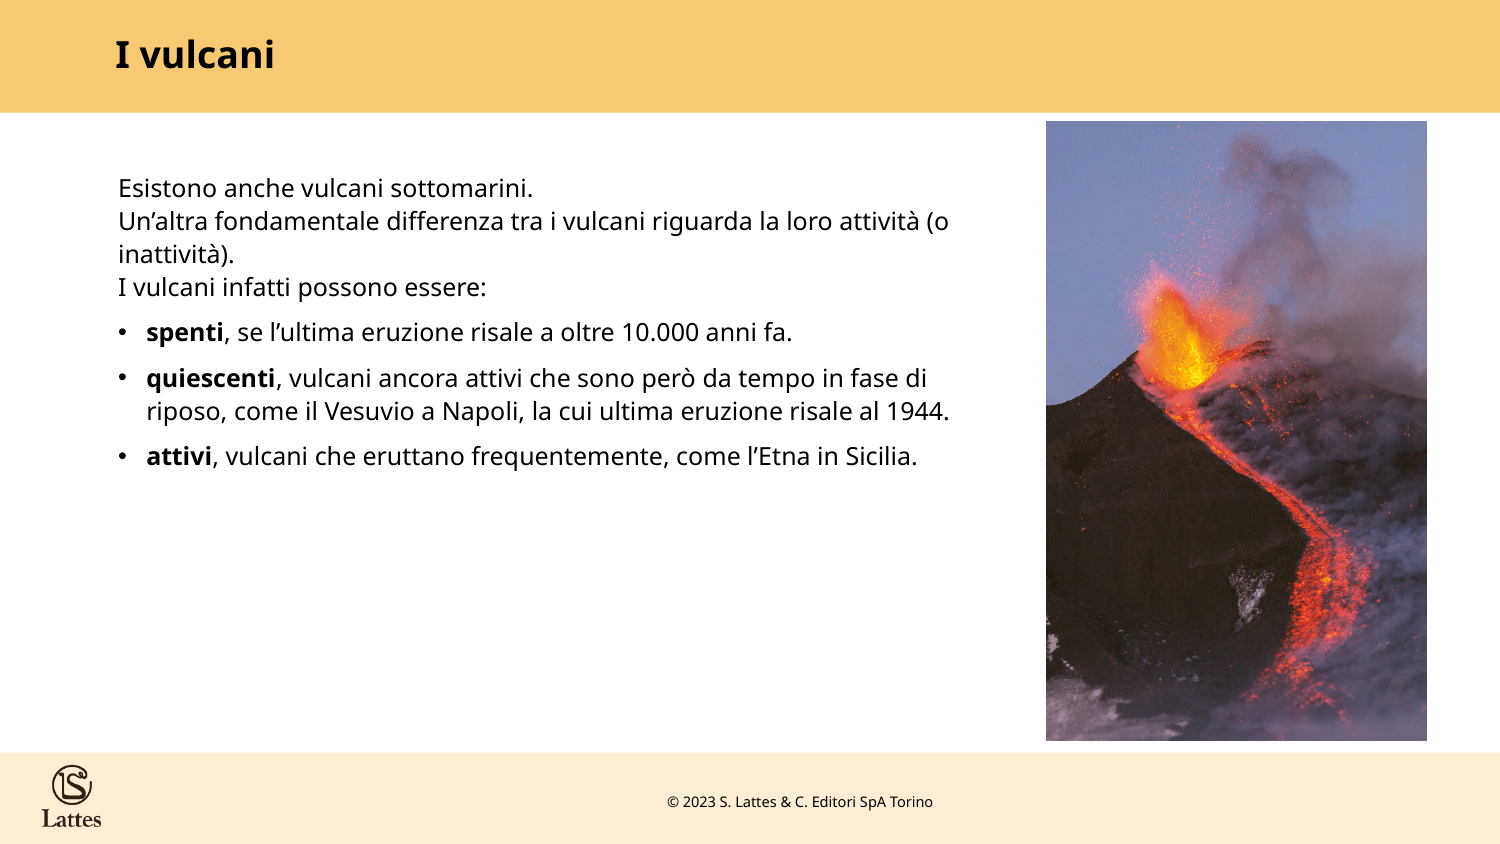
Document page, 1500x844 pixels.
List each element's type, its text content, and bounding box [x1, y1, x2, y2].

picture [41, 764, 101, 827]
picture [1046, 121, 1427, 752]
list Esistono anche vulcani sottomarini. Un’altra fondamentale differenza tra i vulcani riguarda la loro attività (o inattività). I vulcani infatti possono essere: spenti, se l’ultima eruzione risale a oltre 10.000 anni fa. quiescenti, vulcani ancora attivi che sono però da tempo in fase di riposo, come il Vesuvio a Napoli, la cui ultima eruzione risale al 1944. attivi, vulcani che eruttano frequentemente, come l’Etna in Sicilia. [103, 162, 967, 698]
title I vulcani [100, 0, 1499, 113]
